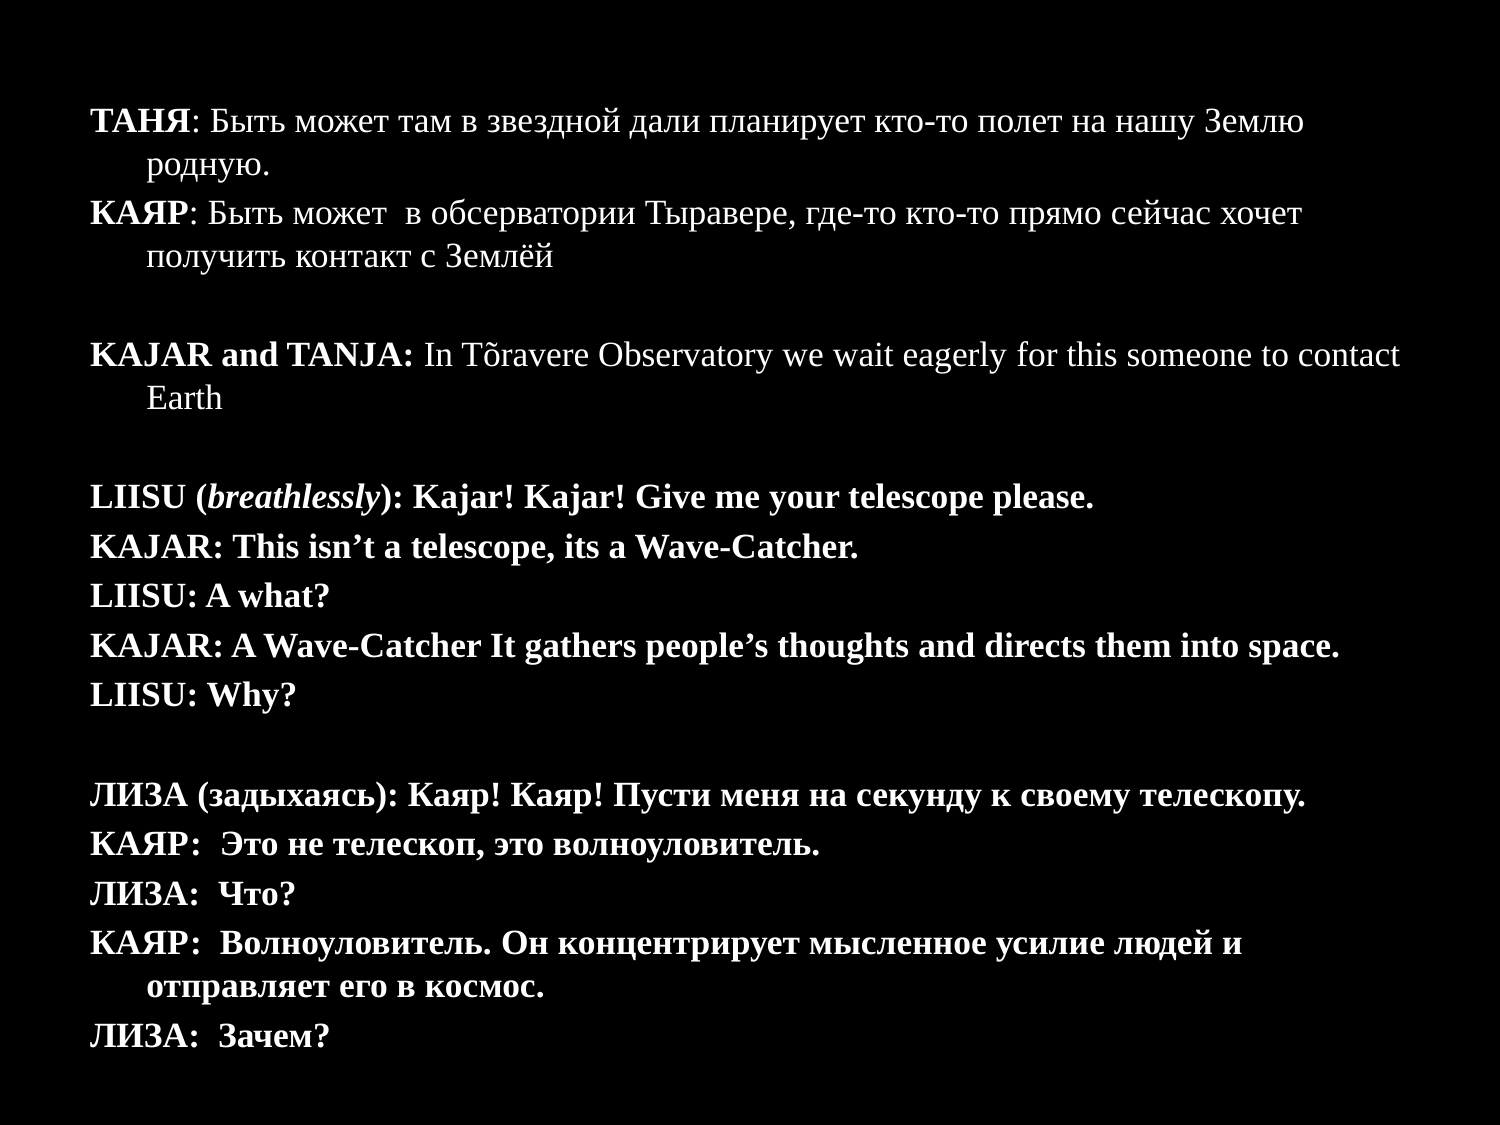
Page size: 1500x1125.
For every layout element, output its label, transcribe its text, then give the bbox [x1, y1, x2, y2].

list ТАНЯ: Быть может там в звездной дали планирует кто-то полет на нашу Землю родную. КАЯР: Быть может в обсерватории Тыравере, где-то кто-то прямо сейчас хочет получить контакт с Землёй KAJAR and TANJA: In Tõravere Observatory we wait eagerly for this someone to contact Earth LIISU (breathlessly): Kajar! Kajar! Give me your telescope please. KAJAR: This isn’t a telescope, its a Wave-Catcher. LIISU: A what? KAJAR: A Wave-Catcher It gathers people’s thoughts and directs them into space. LIISU: Why? ЛИЗА (задыхаясь): Каяр! Каяр! Пусти меня на секунду к своему телескопу. КАЯР: Это не телескоп, это волноуловитель. ЛИЗА: Что? КАЯР: Волноуловитель. Он концентрирует мысленное усилие людей и отправляет его в космос. ЛИЗА: Зачем? [75, 90, 1425, 1071]
